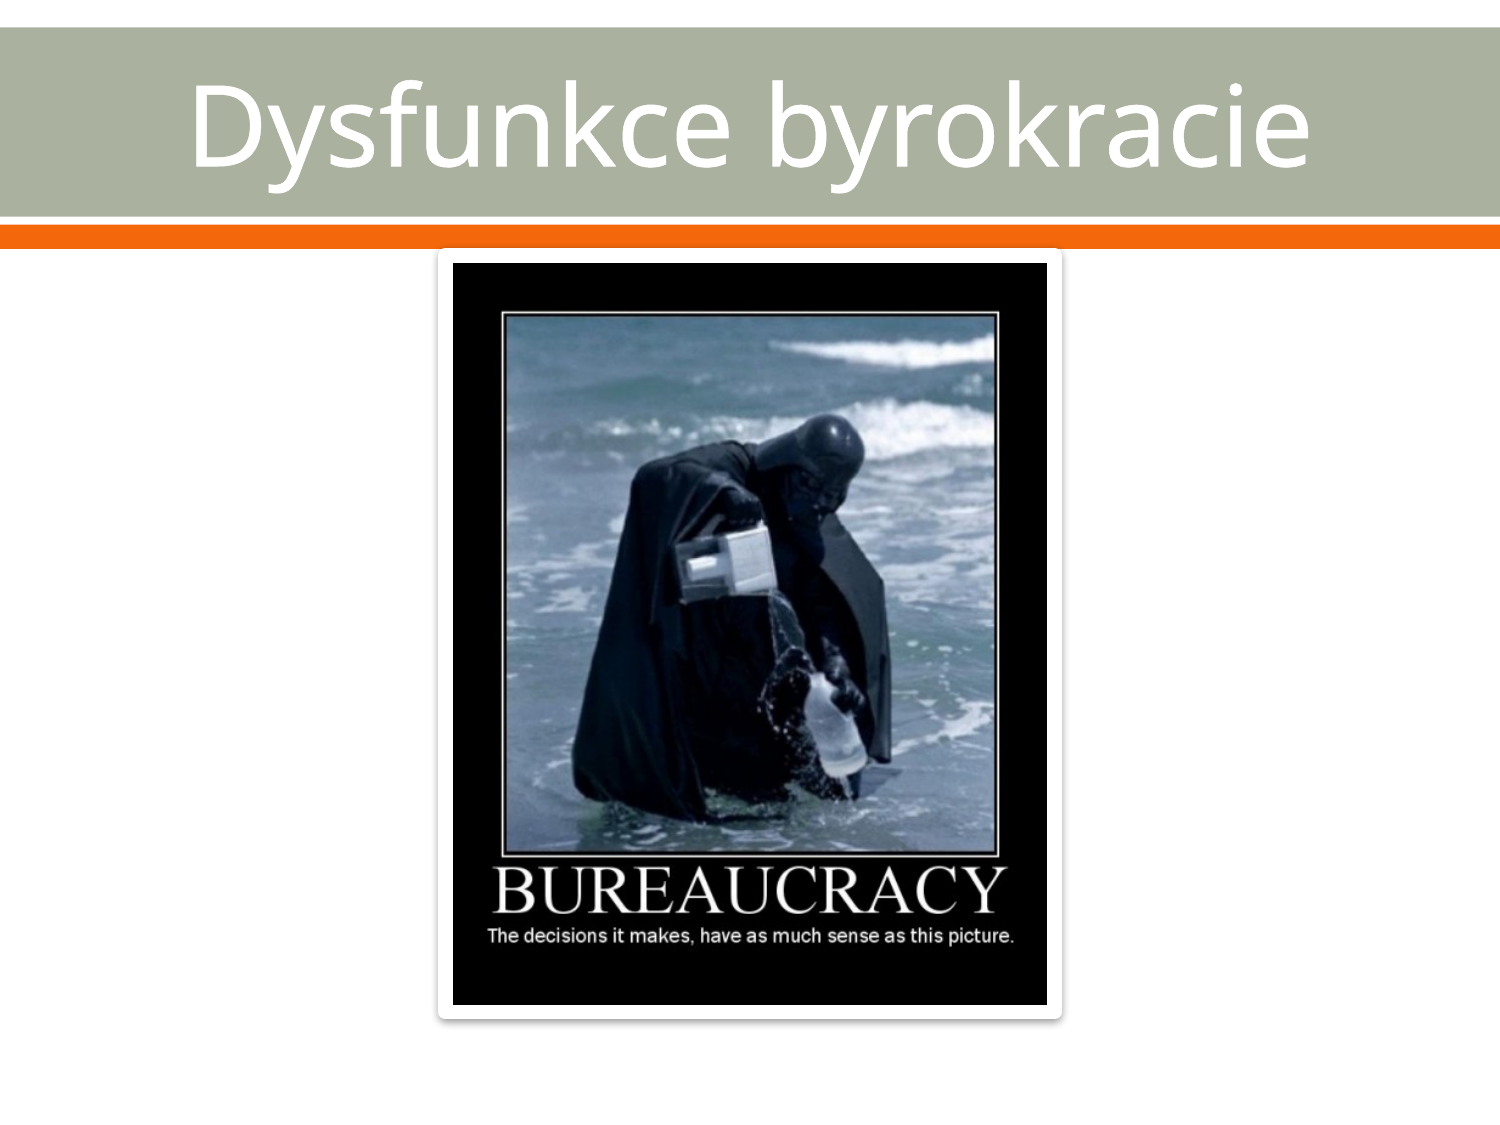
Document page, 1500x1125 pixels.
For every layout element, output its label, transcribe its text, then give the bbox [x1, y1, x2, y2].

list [452, 262, 1048, 1006]
title Dysfunkce byrokracie [75, 29, 1425, 213]
